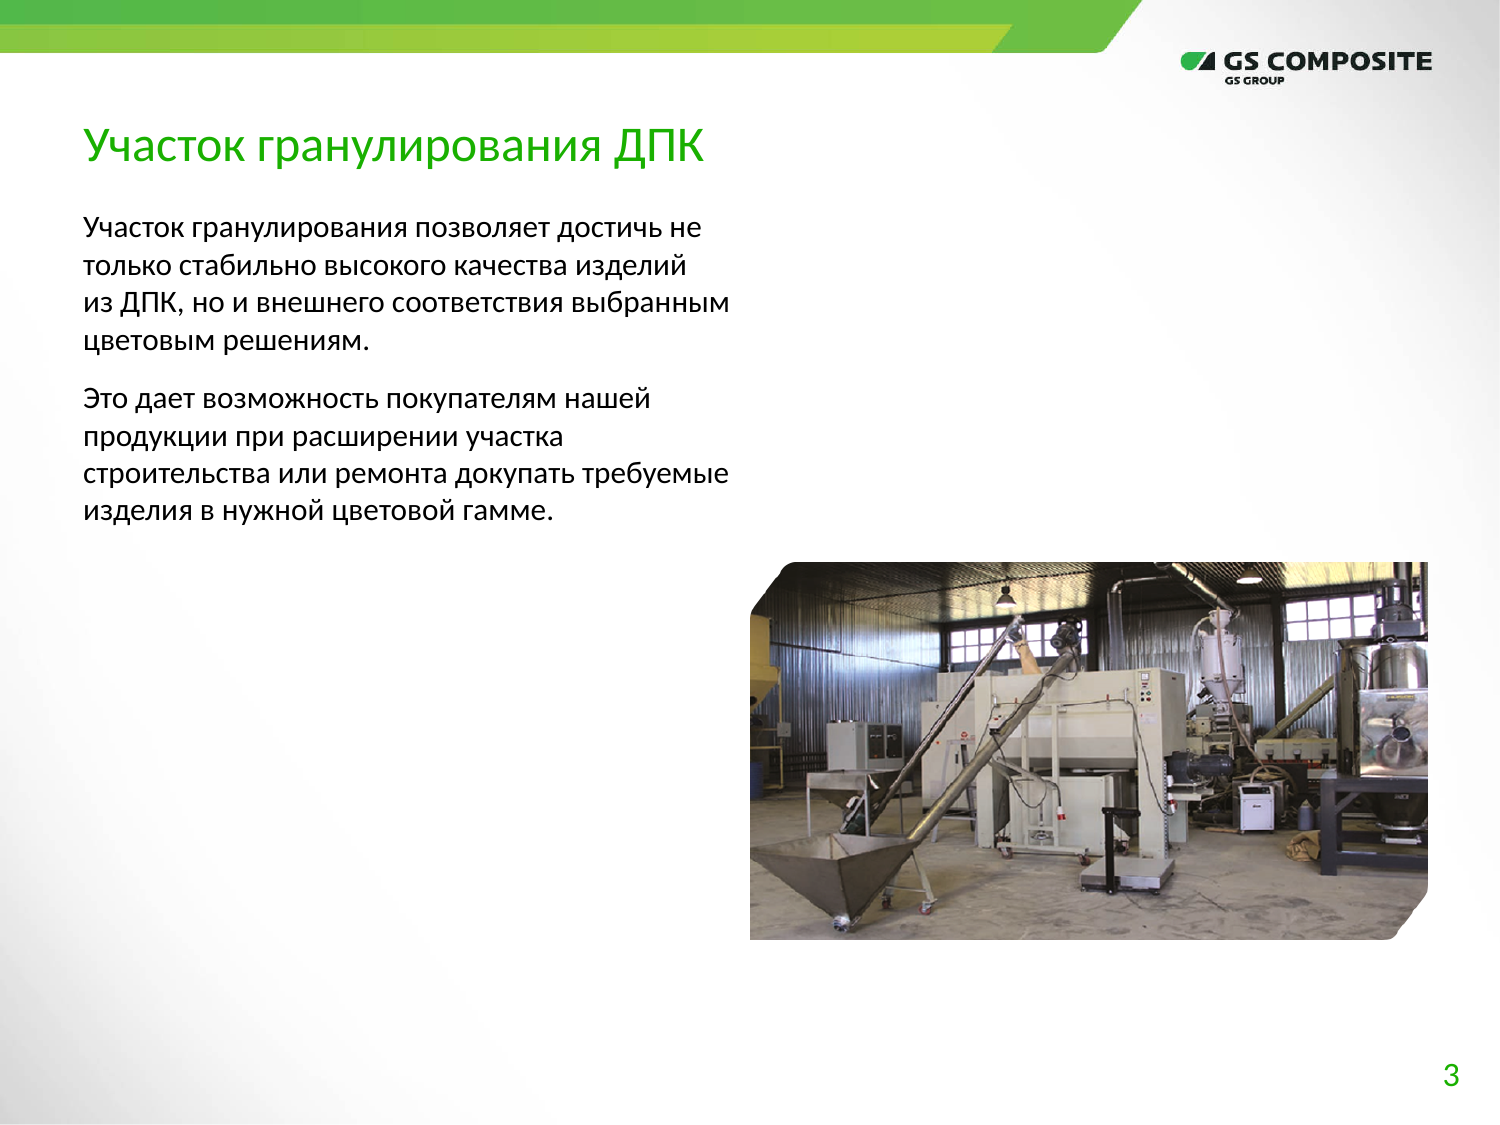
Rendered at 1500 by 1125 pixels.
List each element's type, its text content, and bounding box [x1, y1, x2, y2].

picture [0, 0, 1500, 1125]
text_box 3 [1427, 1045, 1469, 1101]
title Участок гранулирования ДПК [68, 108, 1438, 183]
text_box Участок гранулирования позволяет достичь не только стабильно высокого качества изделий из ДПК, но и внешнего соответствия выбранным цветовым решениям. Это дает возможность покупателям нашей продукции при расширении участка строительства или ремонта докупать требуемые изделия в нужной цветовой гамме. [68, 199, 765, 626]
